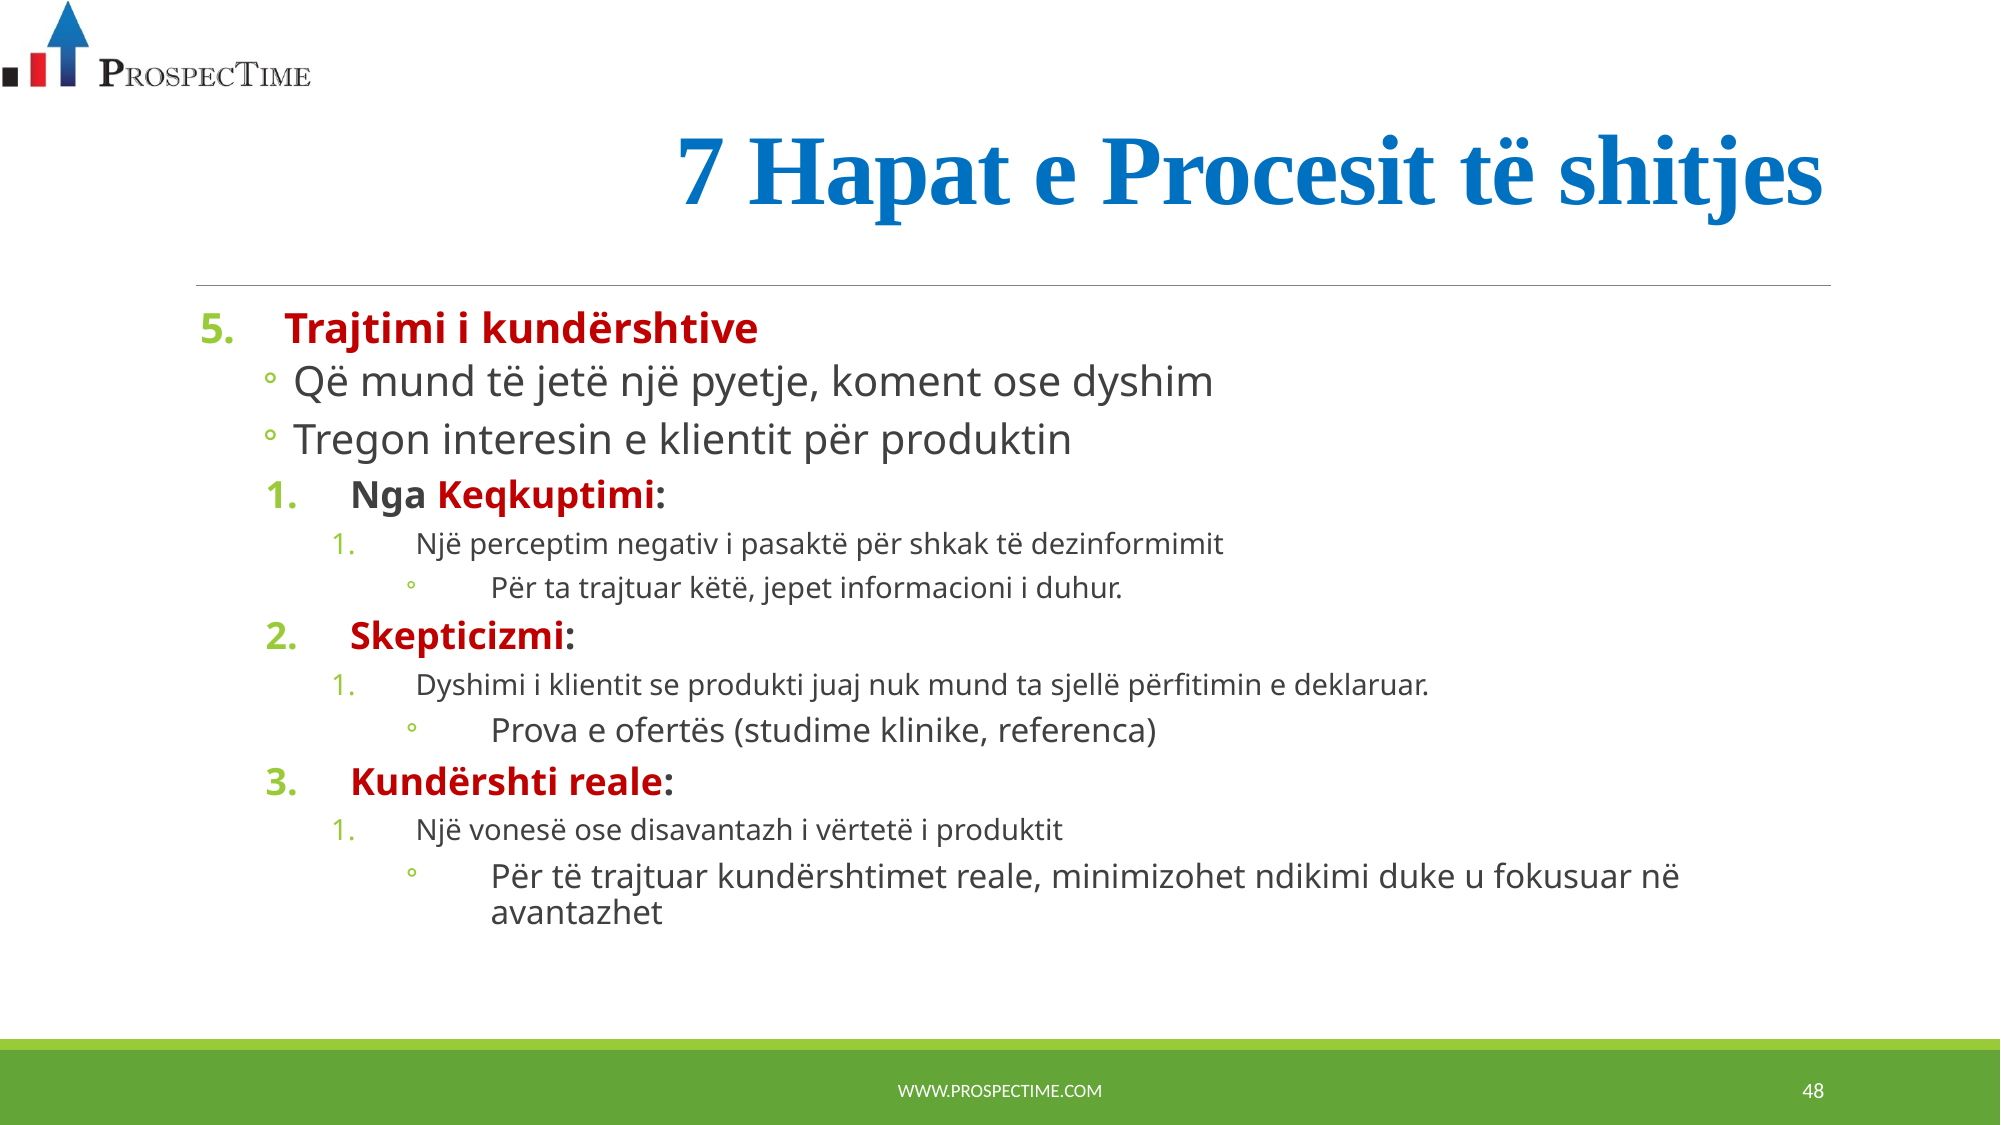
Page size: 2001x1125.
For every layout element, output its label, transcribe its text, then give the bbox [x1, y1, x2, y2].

picture [0, 0, 313, 89]
list Trajtimi i kundërshtive Që mund të jetë një pyetje, koment ose dyshim Tregon interesin e klientit për produktin Nga Keqkuptimi: Një perceptim negativ i pasaktë për shkak të dezinformimit Për ta trajtuar këtë, jepet informacioni i duhur. Skepticizmi: Dyshimi i klientit se produkti juaj nuk mund ta sjellë përfitimin e deklaruar. Prova e ofertës (studime klinike, referenca) Kundërshti reale: Një vonesë ose disavantazh i vërtetë i produktit Për të trajtuar kundërshtimet reale, minimizohet ndikimi duke u fokusuar në avantazhet [200, 299, 1813, 1005]
footer www.prospectime.com [604, 1059, 1396, 1120]
slide_number 48 [1624, 1059, 1840, 1120]
title 7 Hapat e Procesit të shitjes [375, 45, 1840, 233]
